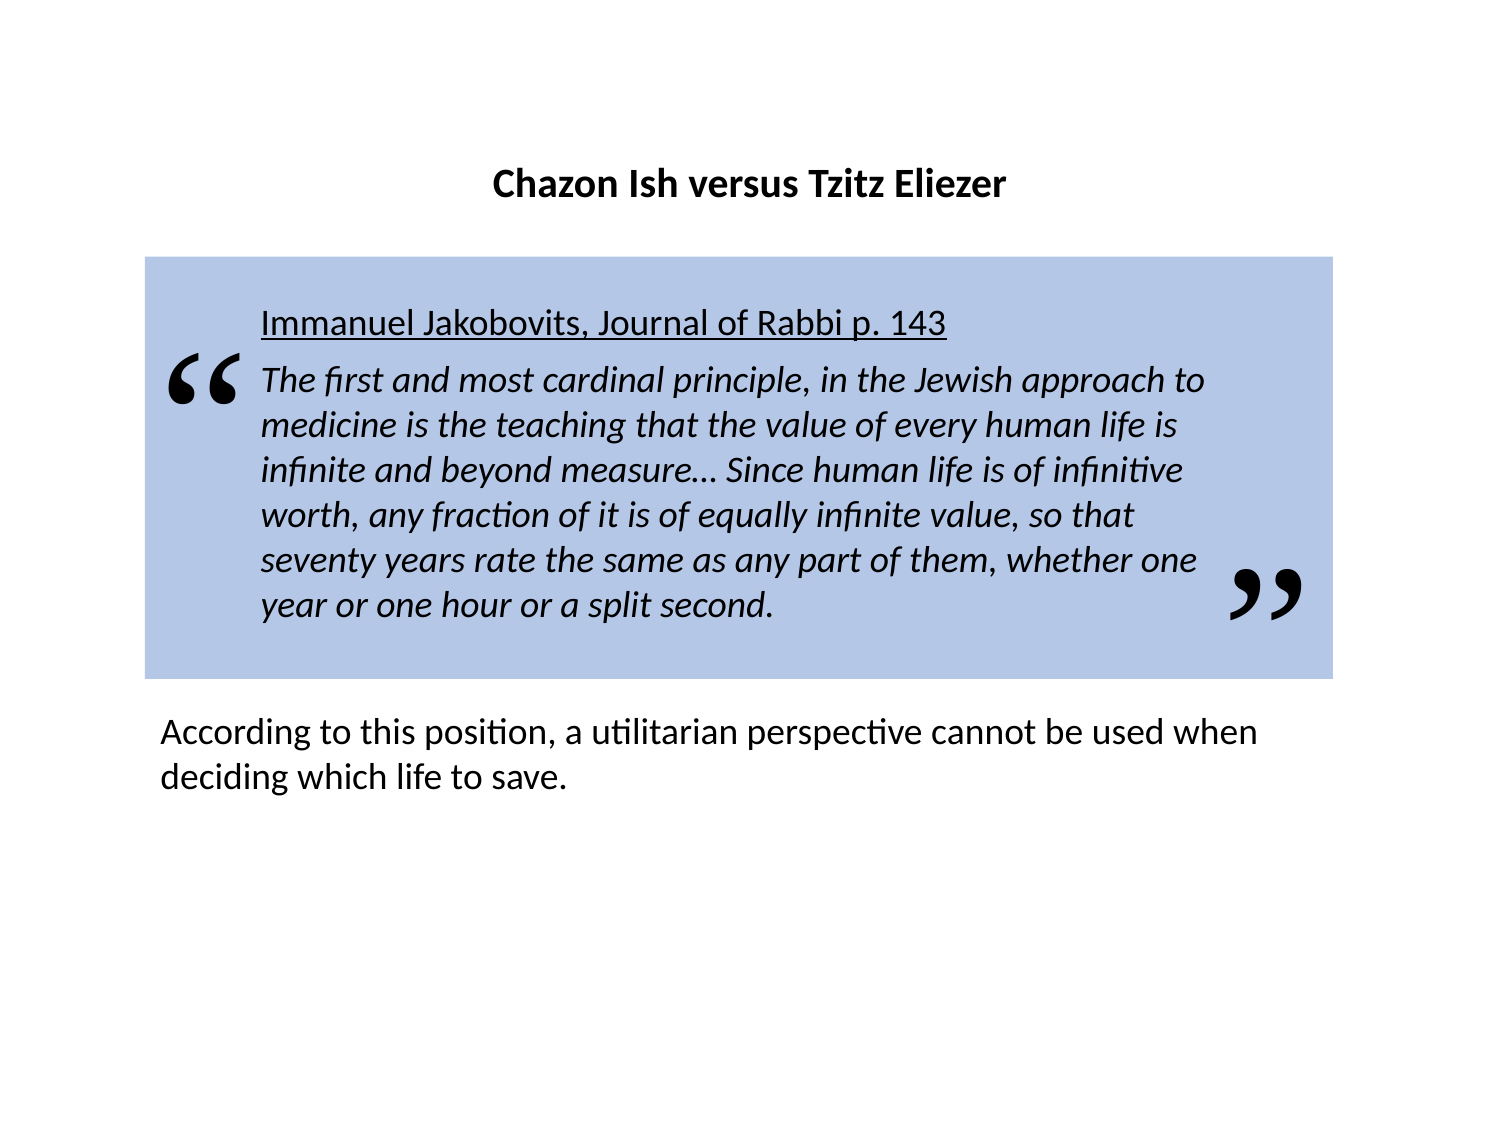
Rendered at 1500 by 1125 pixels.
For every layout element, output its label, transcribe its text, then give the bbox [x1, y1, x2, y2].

text_box The first and most cardinal principle, in the Jewish approach to medicine is the teaching that the value of every human life is infinite and beyond measure… Since human life is of infinitive worth, any fraction of it is of equally infinite value, so that seventy years rate the same as any part of them, whether one year or one hour or a split second. [245, 350, 1269, 633]
text_box ” [1207, 495, 1268, 750]
text_box According to this position, a utilitarian perspective cannot be used when deciding which life to save. [145, 700, 1355, 805]
text_box Chazon Ish versus Tzitz Eliezer [145, 148, 1355, 213]
text_box Immanuel Jakobovits, Journal of Rabbi p. 143 [245, 290, 1411, 350]
text_box [144, 256, 1334, 680]
text_box “ [144, 279, 206, 535]
